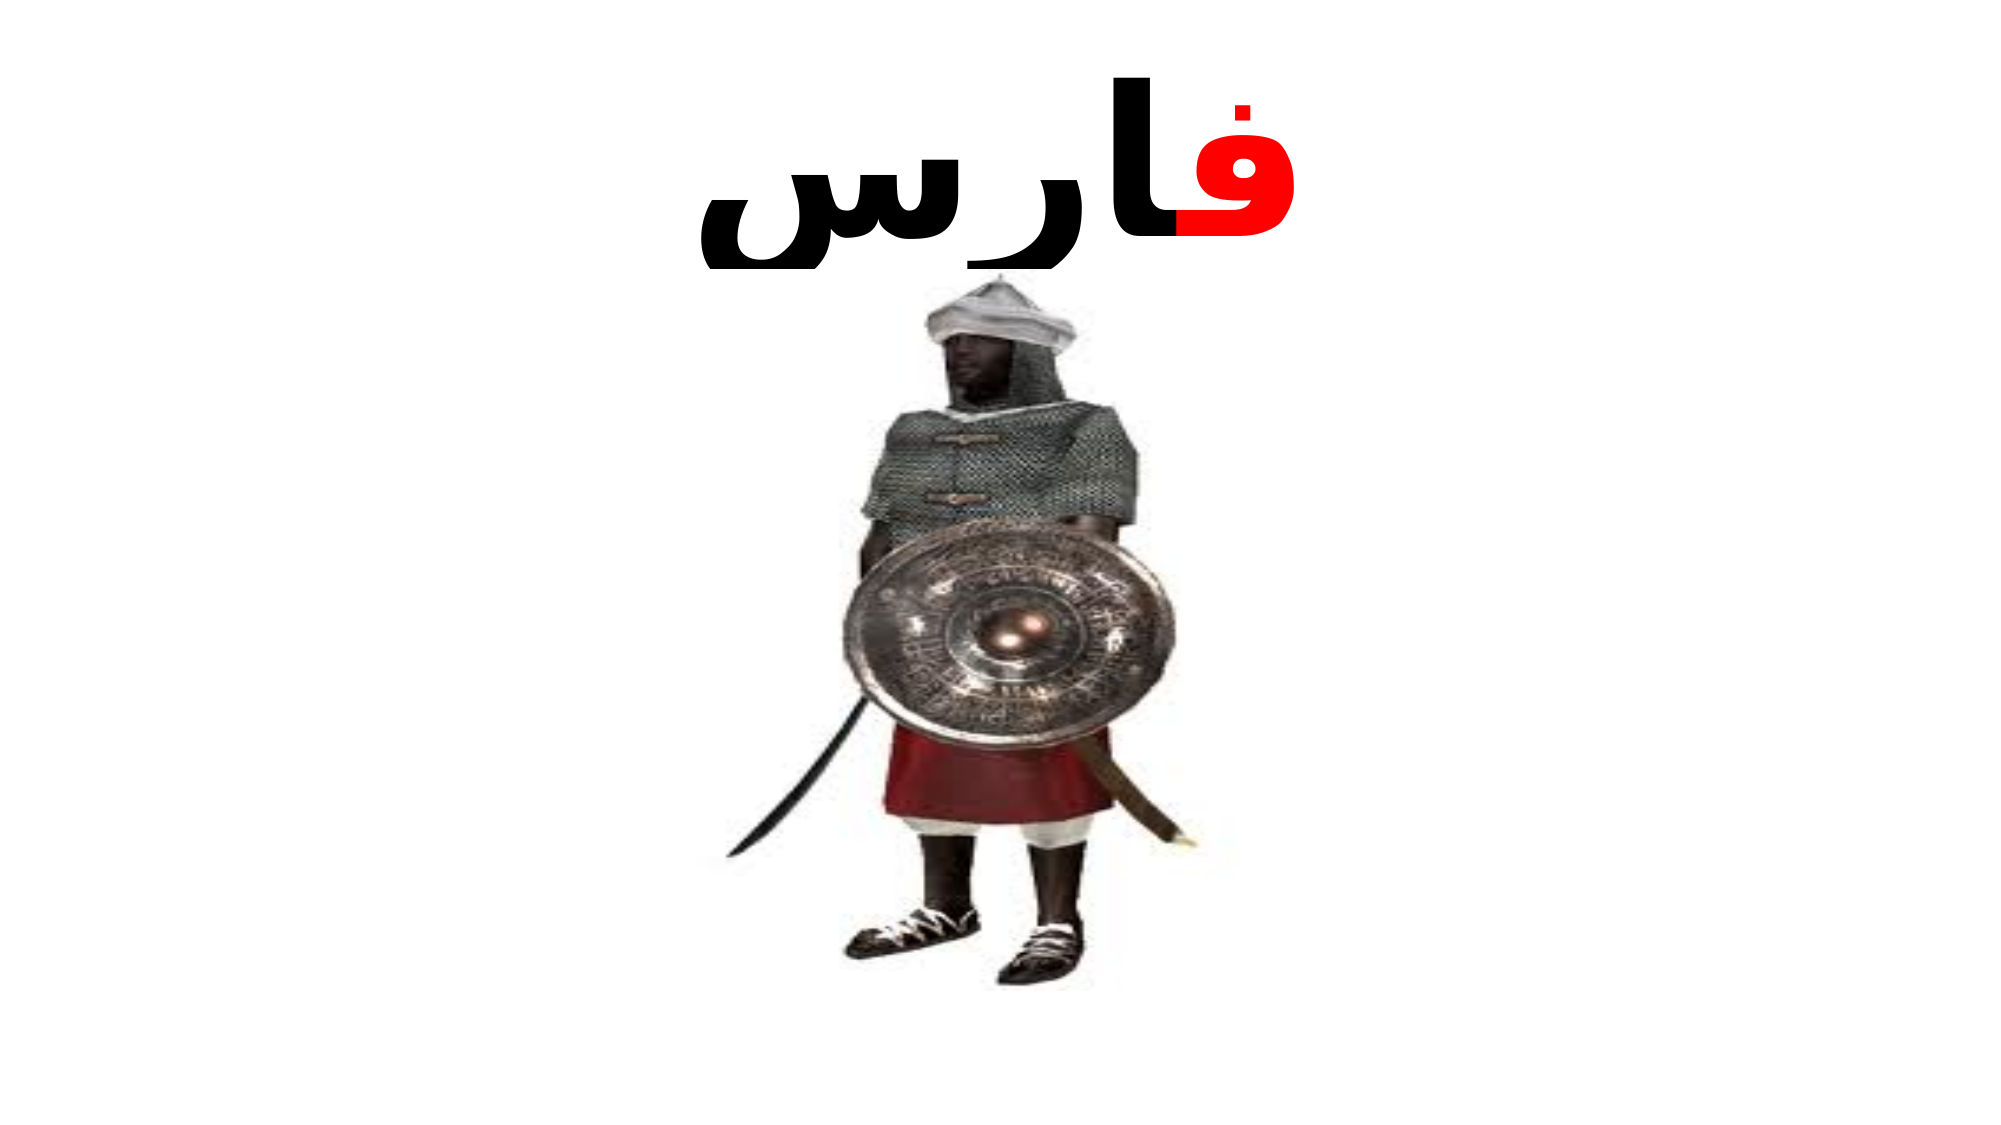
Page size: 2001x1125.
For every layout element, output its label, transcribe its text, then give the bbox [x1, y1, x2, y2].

picture [671, 269, 1258, 991]
title فارس [137, 59, 1863, 278]
